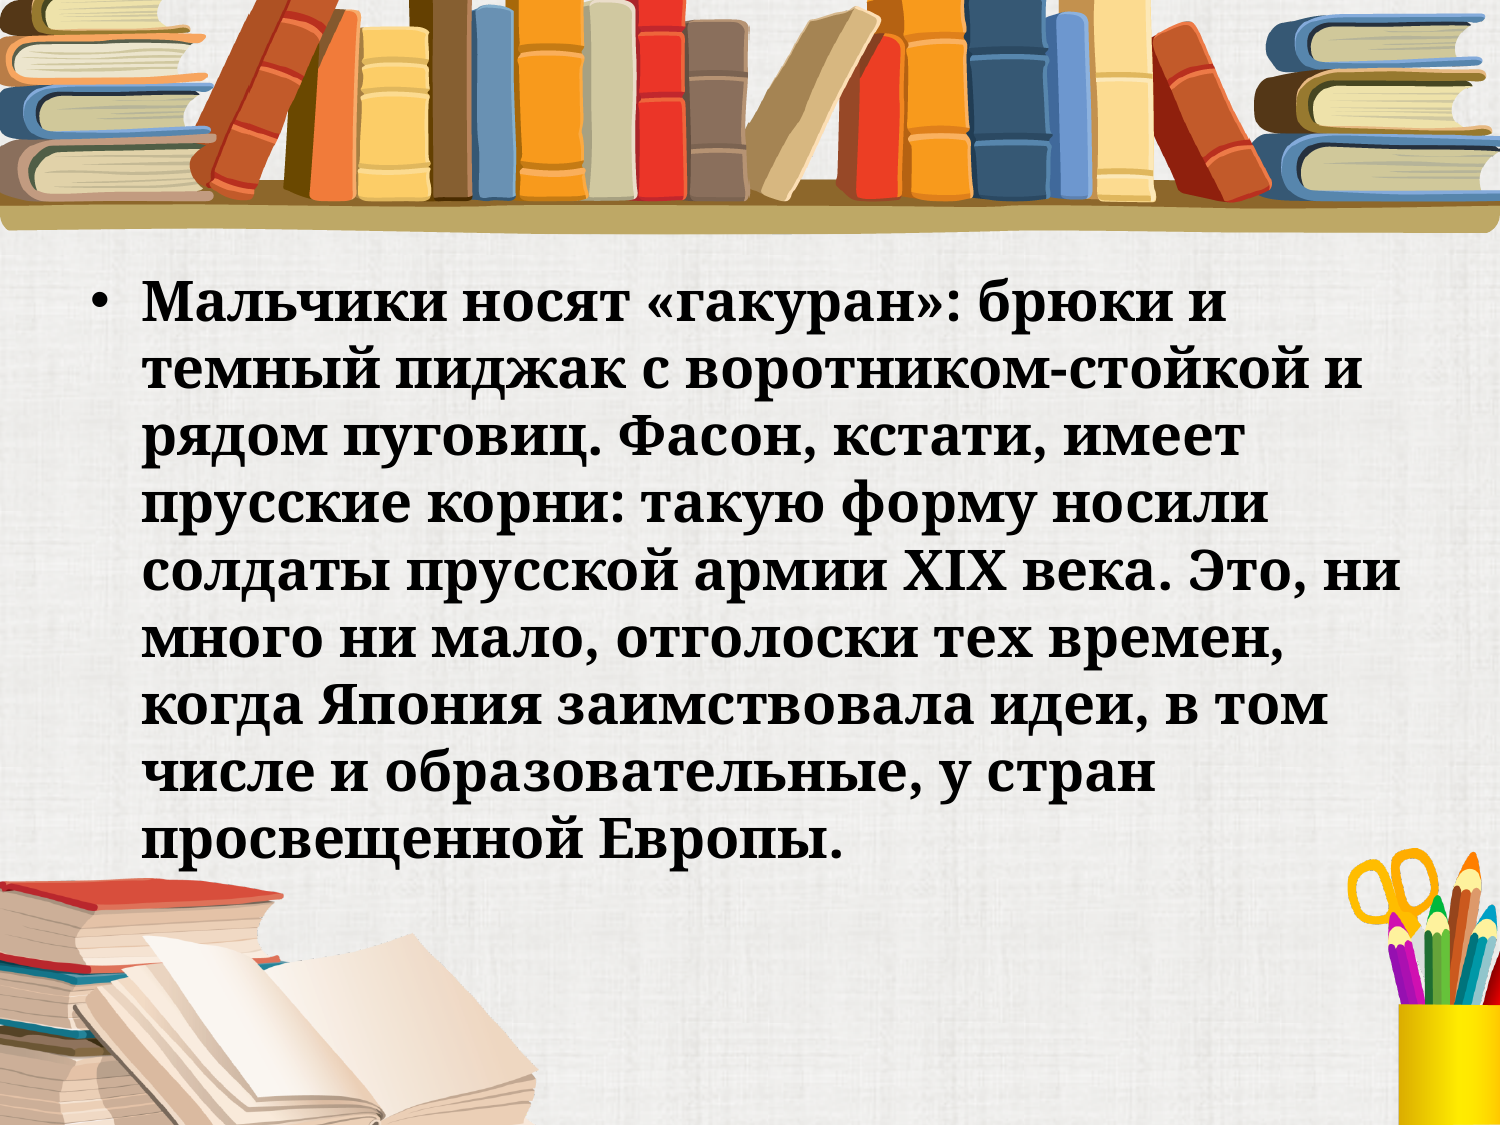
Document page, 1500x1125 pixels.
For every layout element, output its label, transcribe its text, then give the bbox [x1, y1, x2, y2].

picture [0, 0, 1500, 235]
picture [1347, 848, 1500, 1125]
picture [0, 878, 539, 1125]
list Мальчики носят «гакуран»: брюки и темный пиджак с воротником-стойкой и рядом пуговиц. Фасон, кстати, имеет прусские корни: такую форму носили солдаты прусской армии XIX века. Это, ни много ни мало, отголоски тех времен, когда Япония заимствовала идеи, в том числе и образовательные, у стран просвещенной Европы. [75, 257, 1425, 891]
